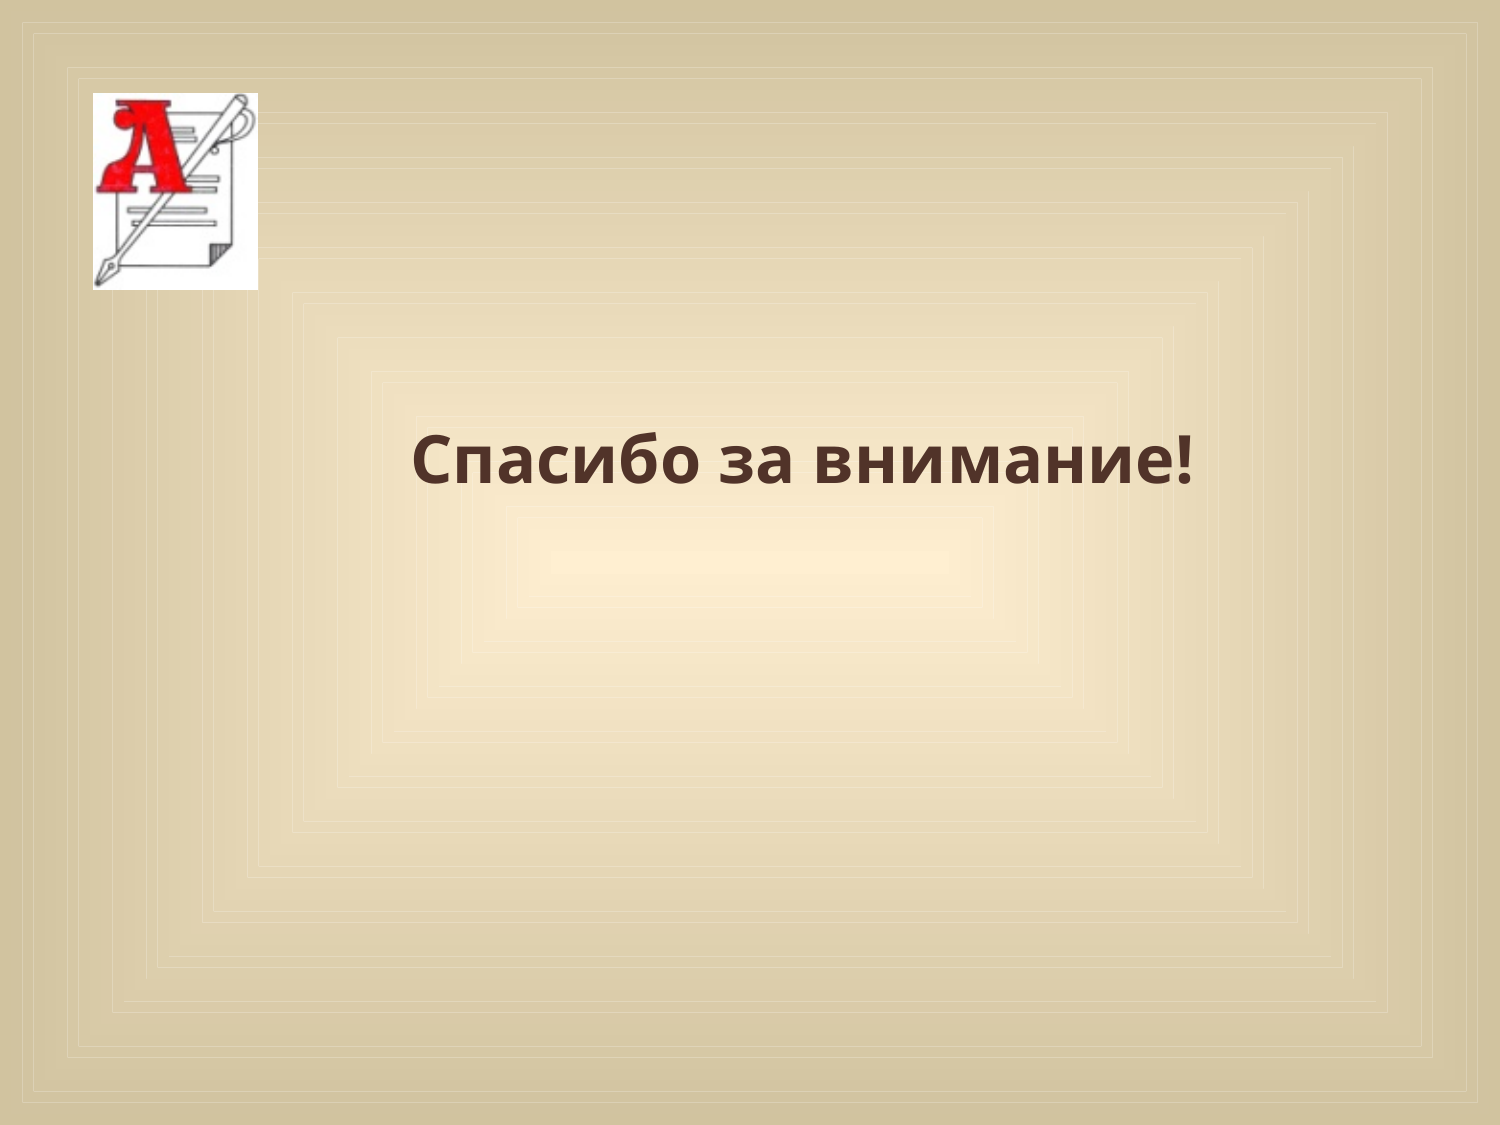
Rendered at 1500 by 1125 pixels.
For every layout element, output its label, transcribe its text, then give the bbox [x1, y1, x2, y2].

picture [93, 93, 259, 291]
title Спасибо за внимание! [187, 363, 1418, 551]
